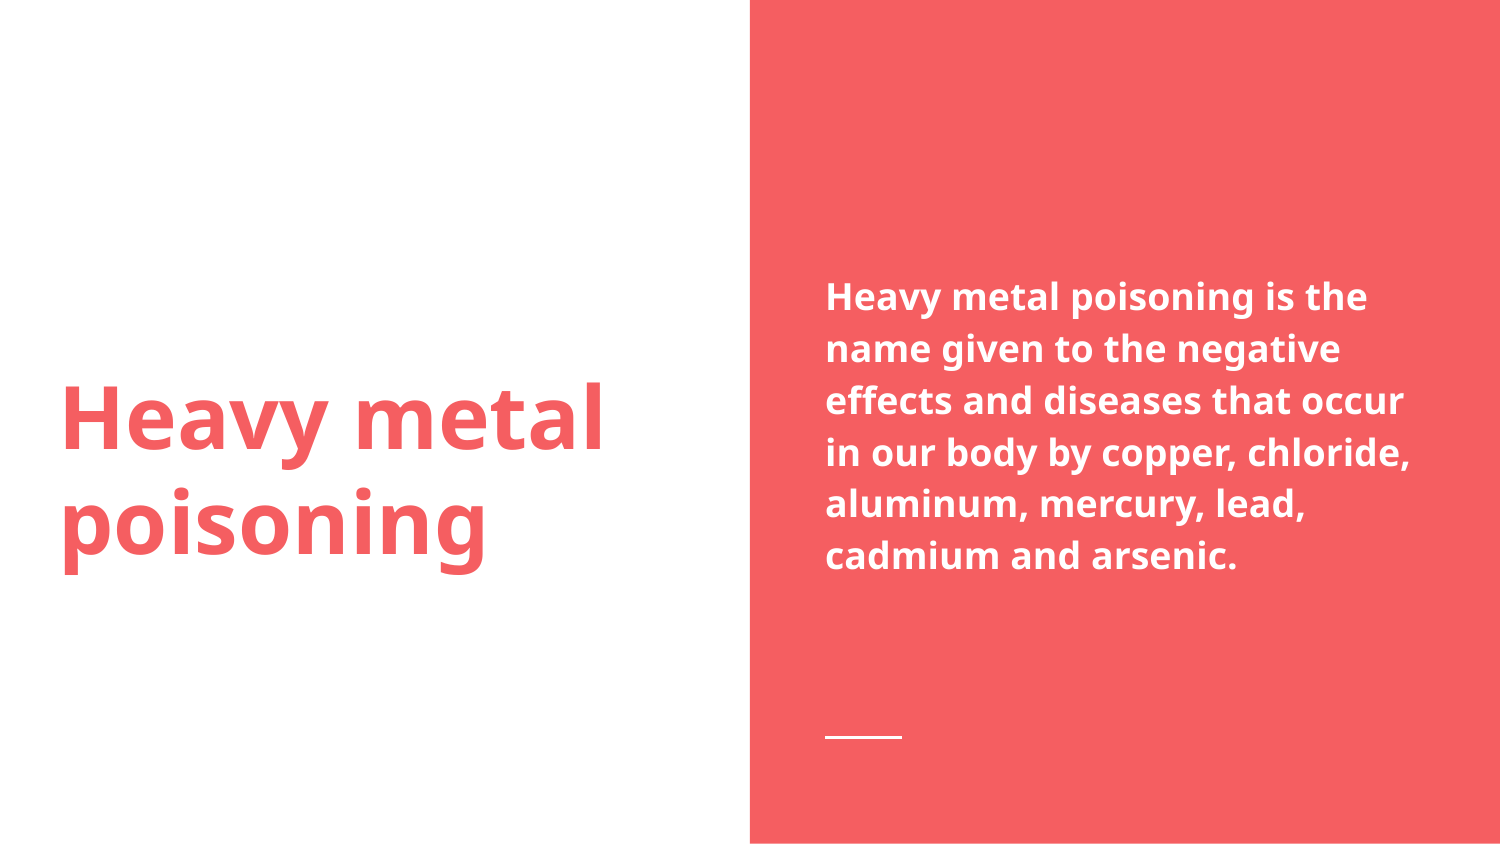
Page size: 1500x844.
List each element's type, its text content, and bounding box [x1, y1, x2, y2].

list Heavy metal poisoning is the name given to the negative effects and diseases that occur in our body by copper, chloride, aluminum, mercury, lead, cadmium and arsenic. [810, 118, 1440, 725]
title Heavy metal poisoning [43, 257, 704, 587]
